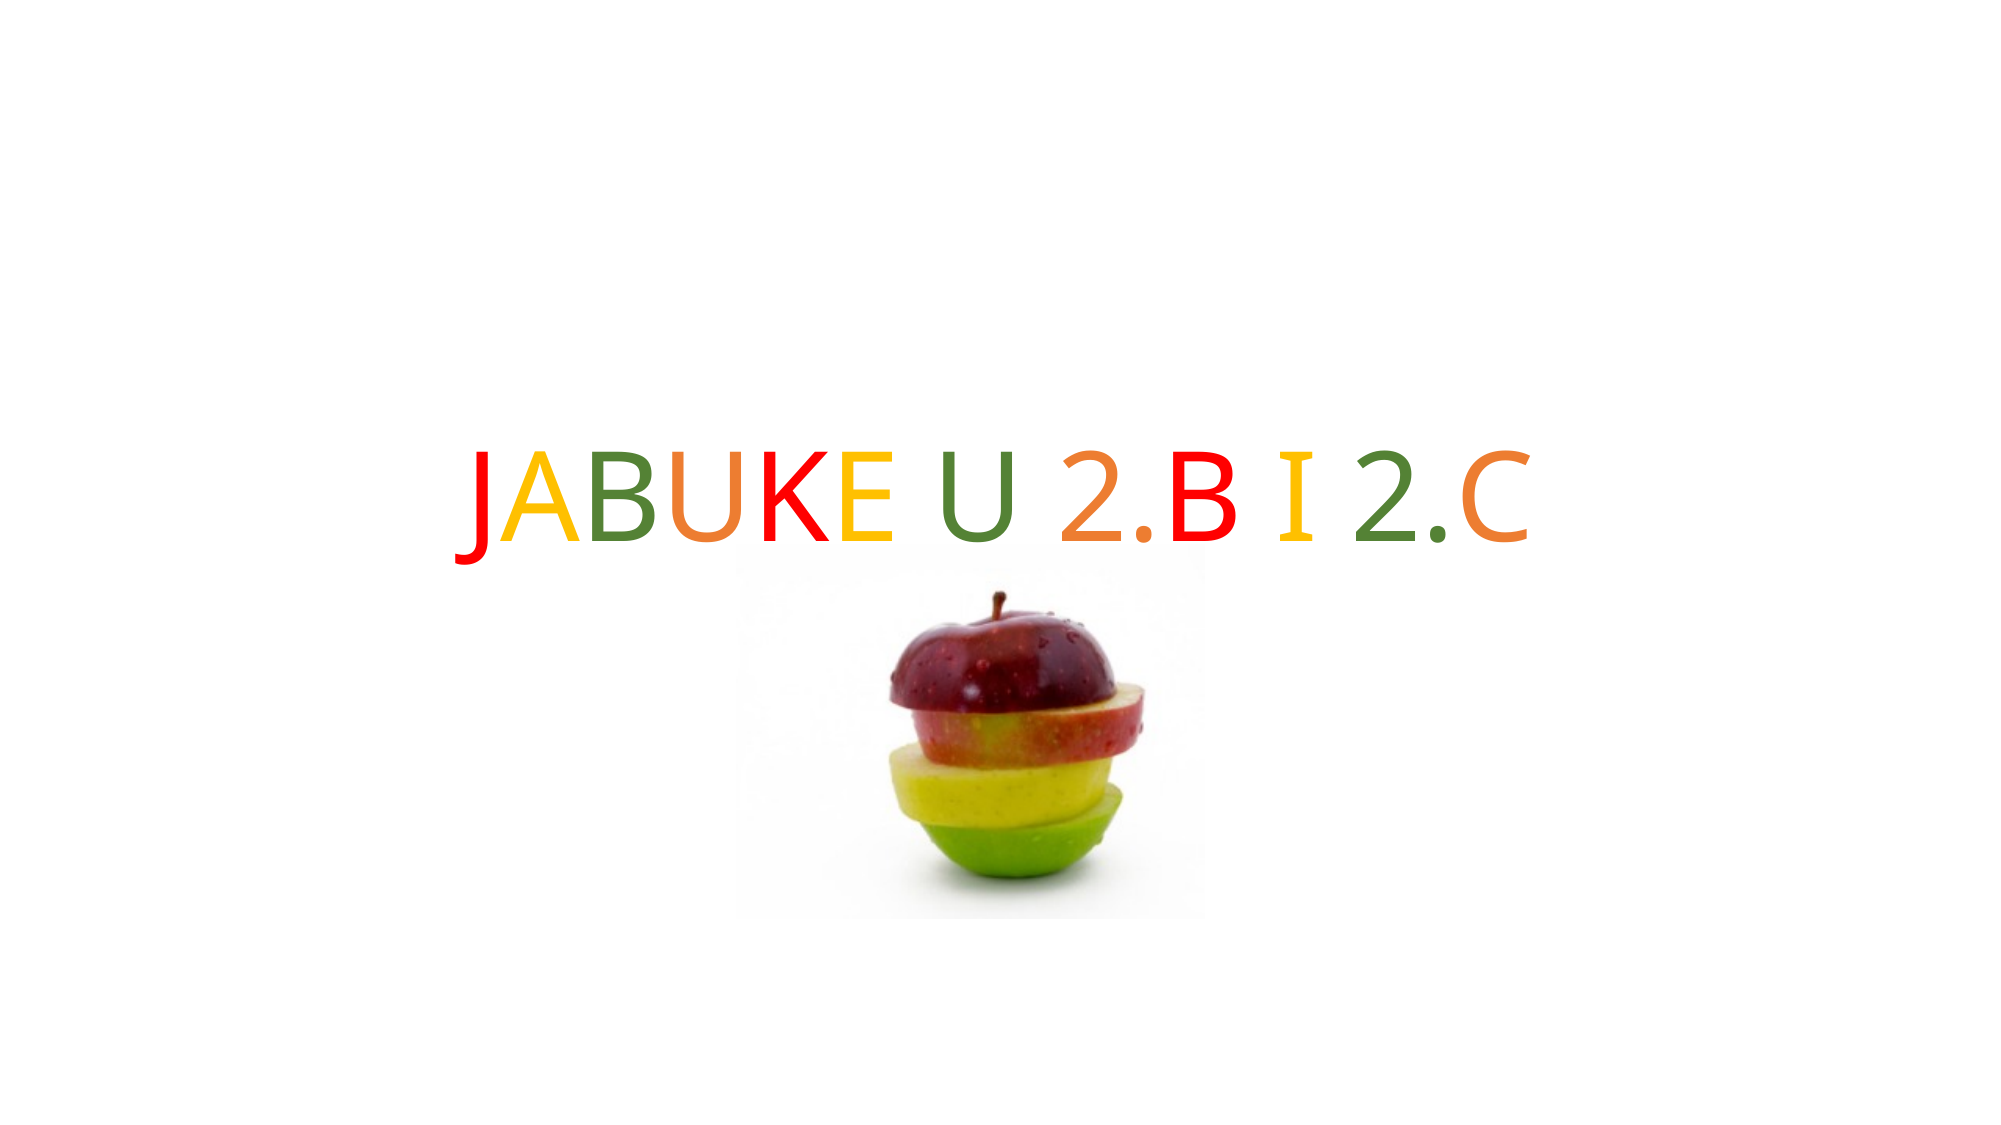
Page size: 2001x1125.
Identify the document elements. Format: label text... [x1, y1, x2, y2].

picture [735, 544, 1205, 919]
title JABUKE U 2.B I 2.C [249, 184, 1750, 576]
